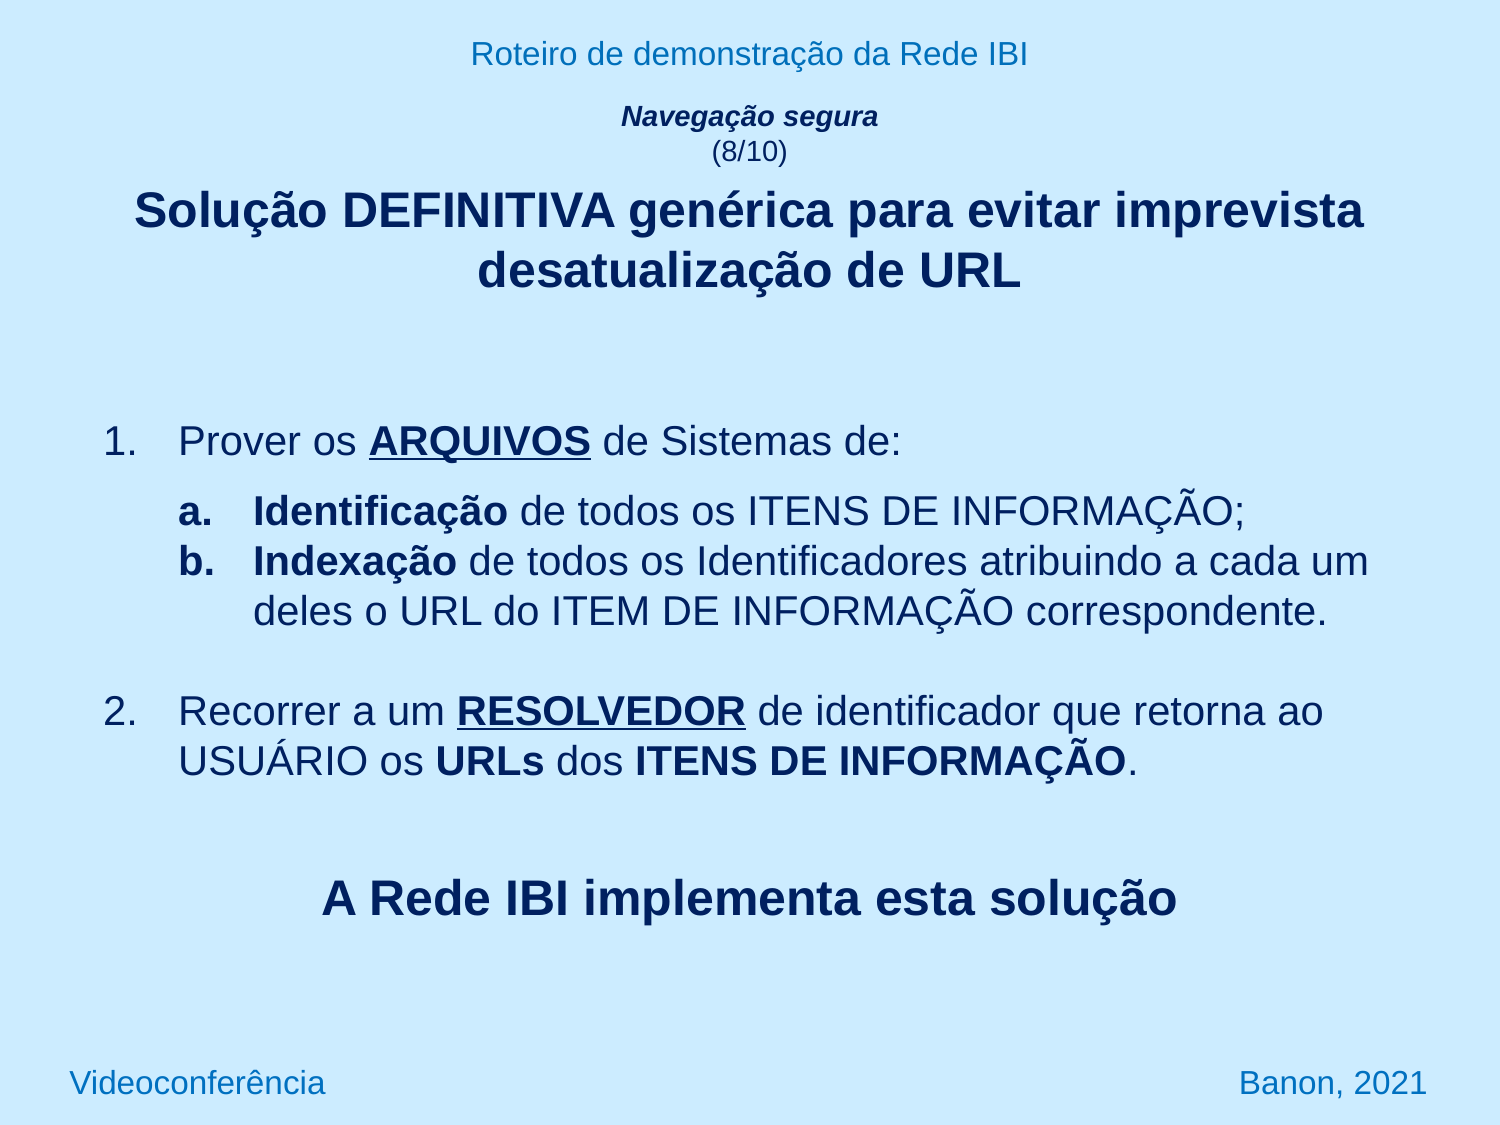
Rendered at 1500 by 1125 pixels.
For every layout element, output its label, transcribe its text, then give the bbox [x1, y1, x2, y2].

text_box Videoconferência Banon, 2021 [0, 1049, 1500, 1113]
text_box A Rede IBI implementa esta solução [306, 857, 1194, 933]
text_box Navegação segura (8/10) Solução DEFINITIVA genérica para evitar imprevista desatualização de URL [111, 89, 1389, 327]
text_box Roteiro de demonstração da Rede IBI [0, 24, 1500, 80]
text_box Prover os ARQUIVOS de Sistemas de: Identificação de todos os ITENS DE INFORMAÇÃO; Indexação de todos os Identificadores atribuindo a cada um deles o URL do ITEM DE INFORMAÇÃO correspondente. Recorrer a um RESOLVEDOR de identificador que retorna ao USUÁRIO os URLs dos ITENS DE INFORMAÇÃO. [88, 406, 1412, 792]
